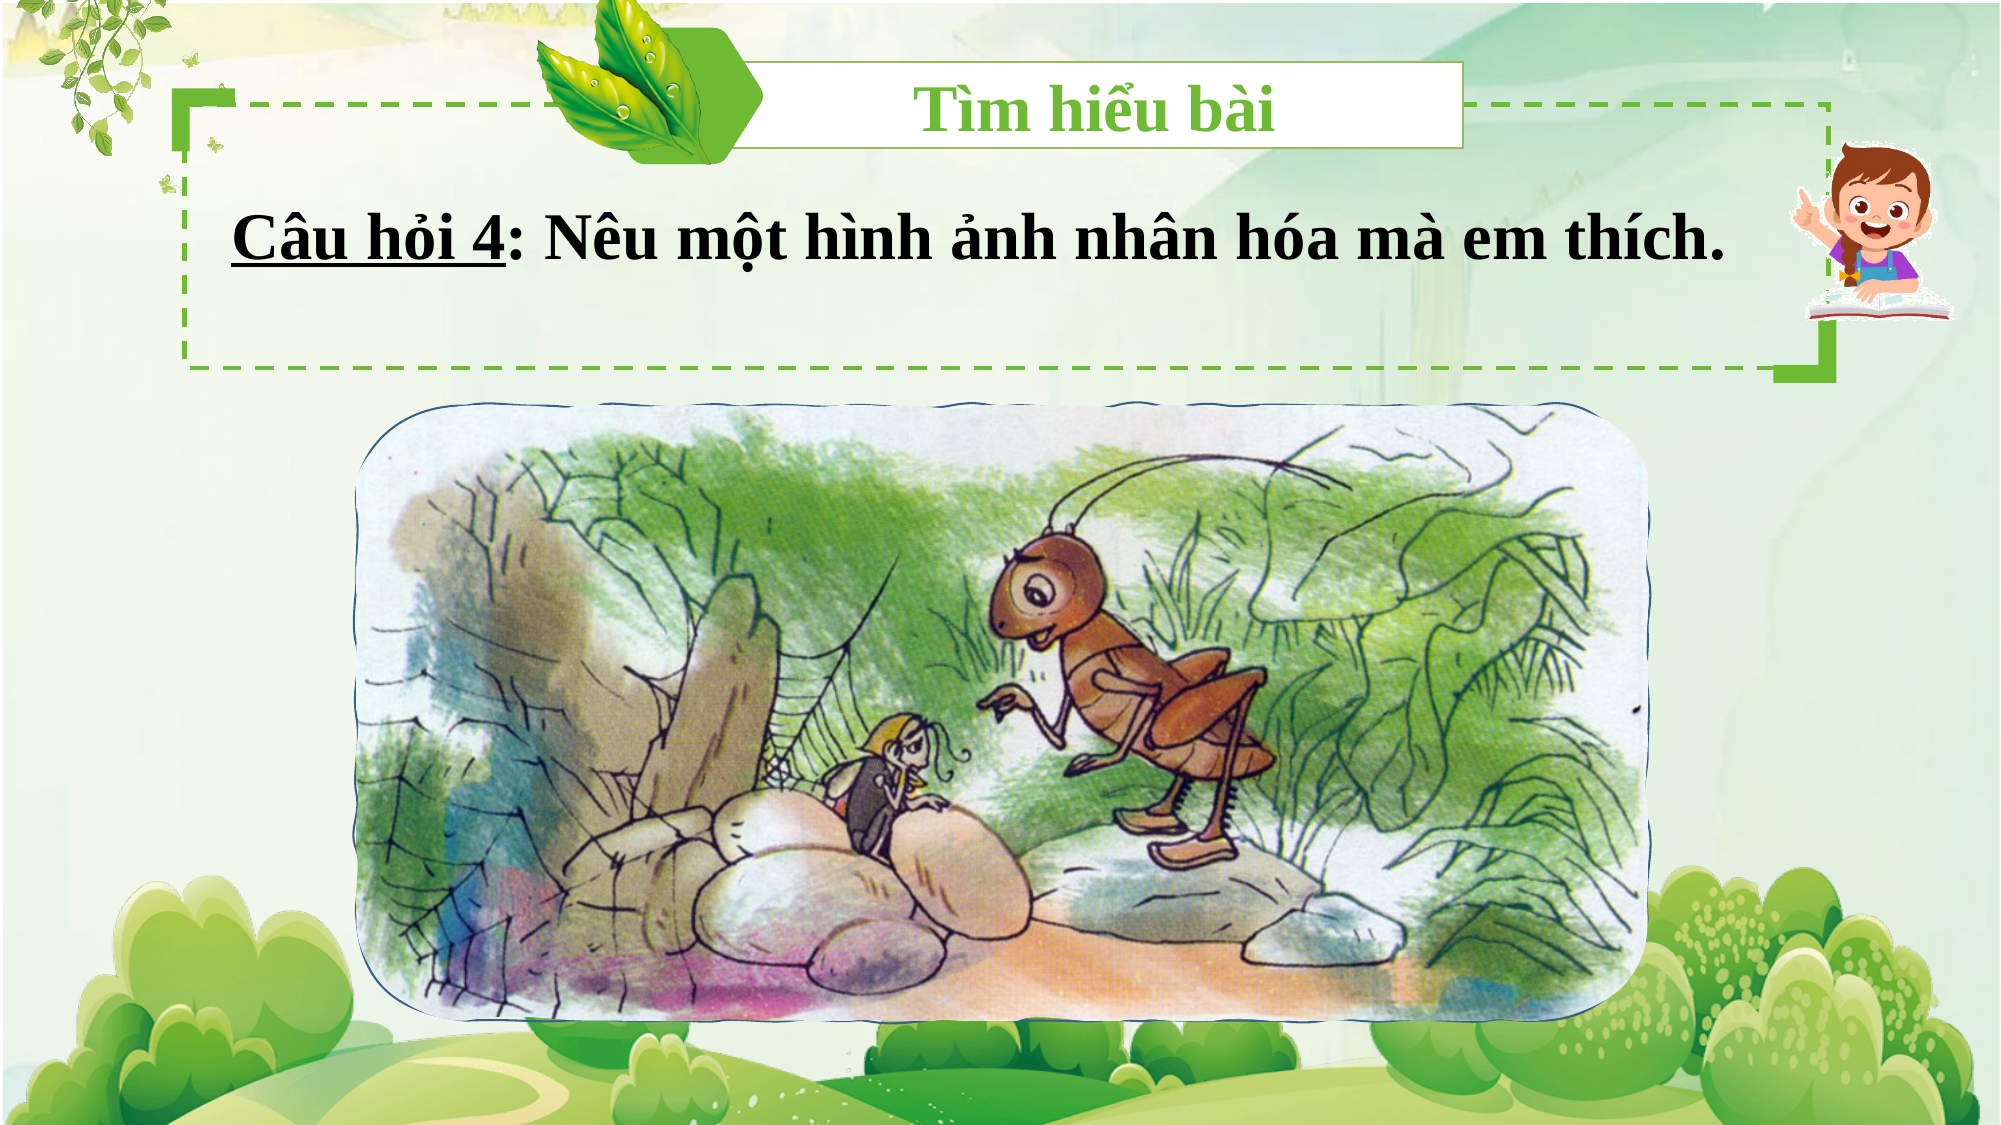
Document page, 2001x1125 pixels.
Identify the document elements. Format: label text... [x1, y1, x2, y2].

text_box [352, 401, 1652, 865]
text_box Tìm hiểu bài [733, 61, 1464, 149]
text_box [171, 87, 236, 153]
picture [2, 0, 2000, 1125]
text_box [1829, 353, 1837, 384]
text_box [711, 27, 764, 165]
text_box Câu hỏi 4: Nêu một hình ảnh nhân hóa mà em thích. [184, 185, 1829, 394]
text_box [184, 103, 1829, 185]
